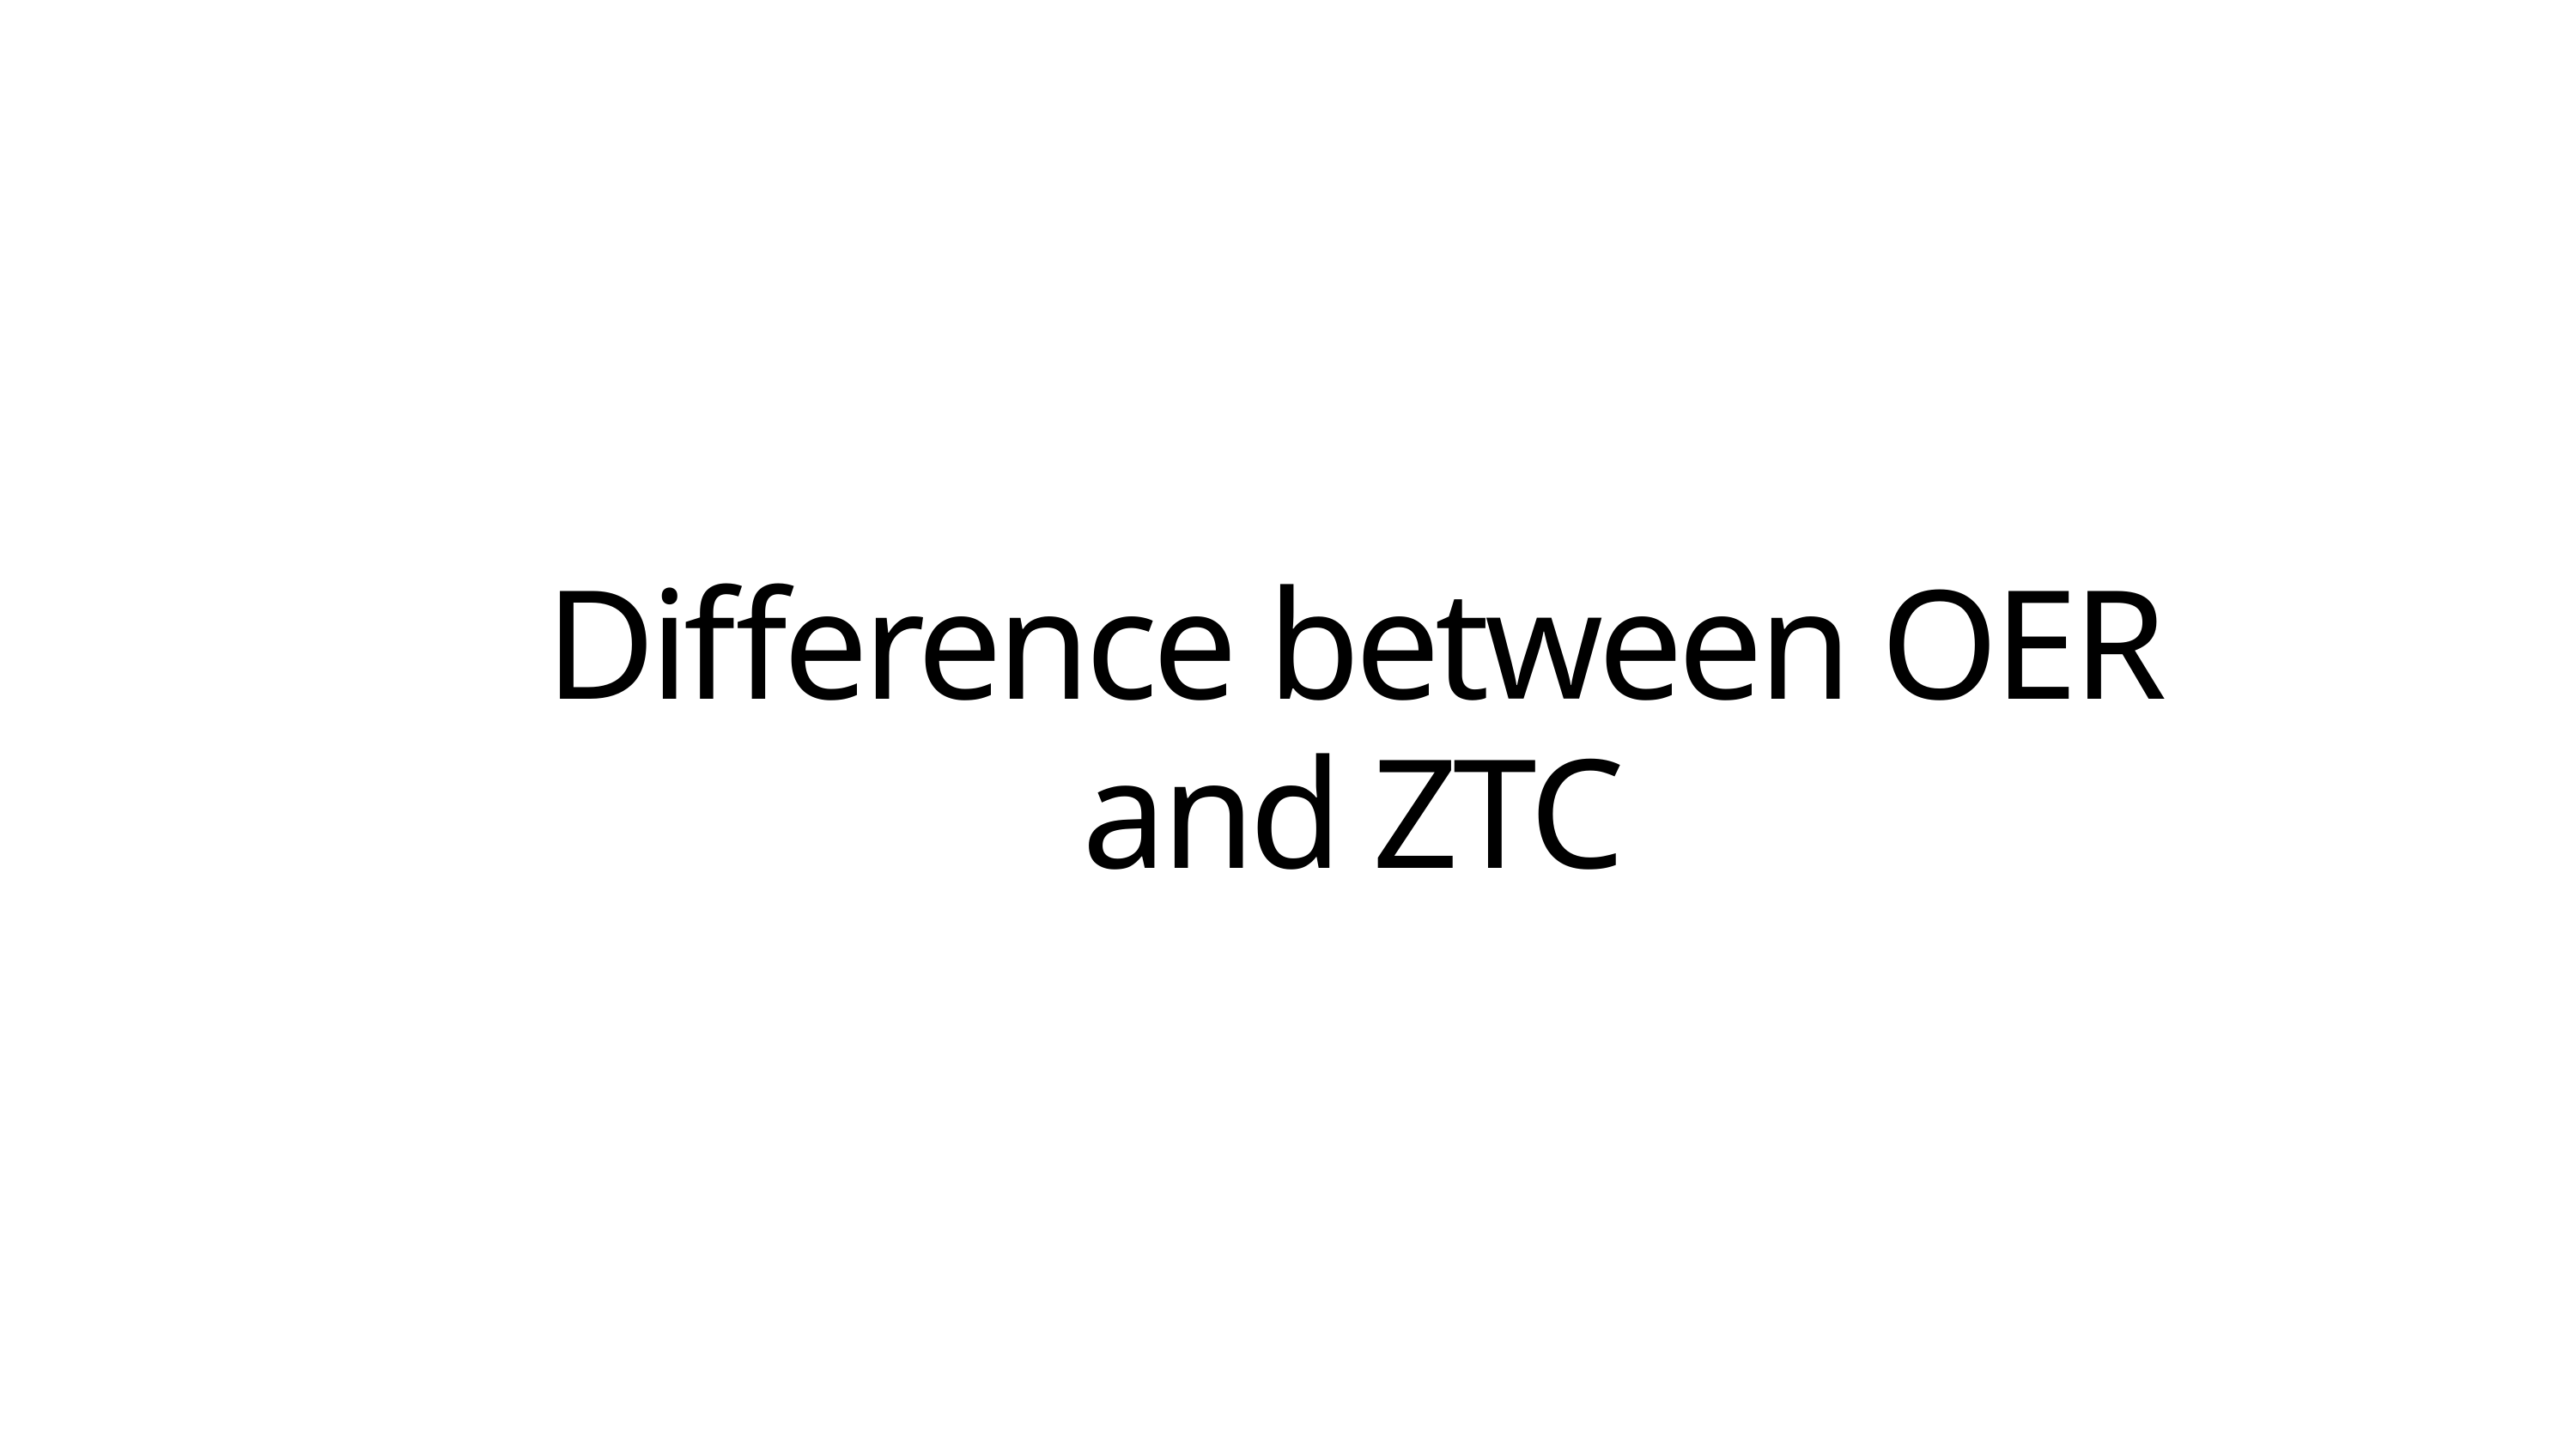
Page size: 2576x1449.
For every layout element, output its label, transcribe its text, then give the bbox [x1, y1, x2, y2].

title Difference between OER and ZTC [527, 560, 2180, 899]
